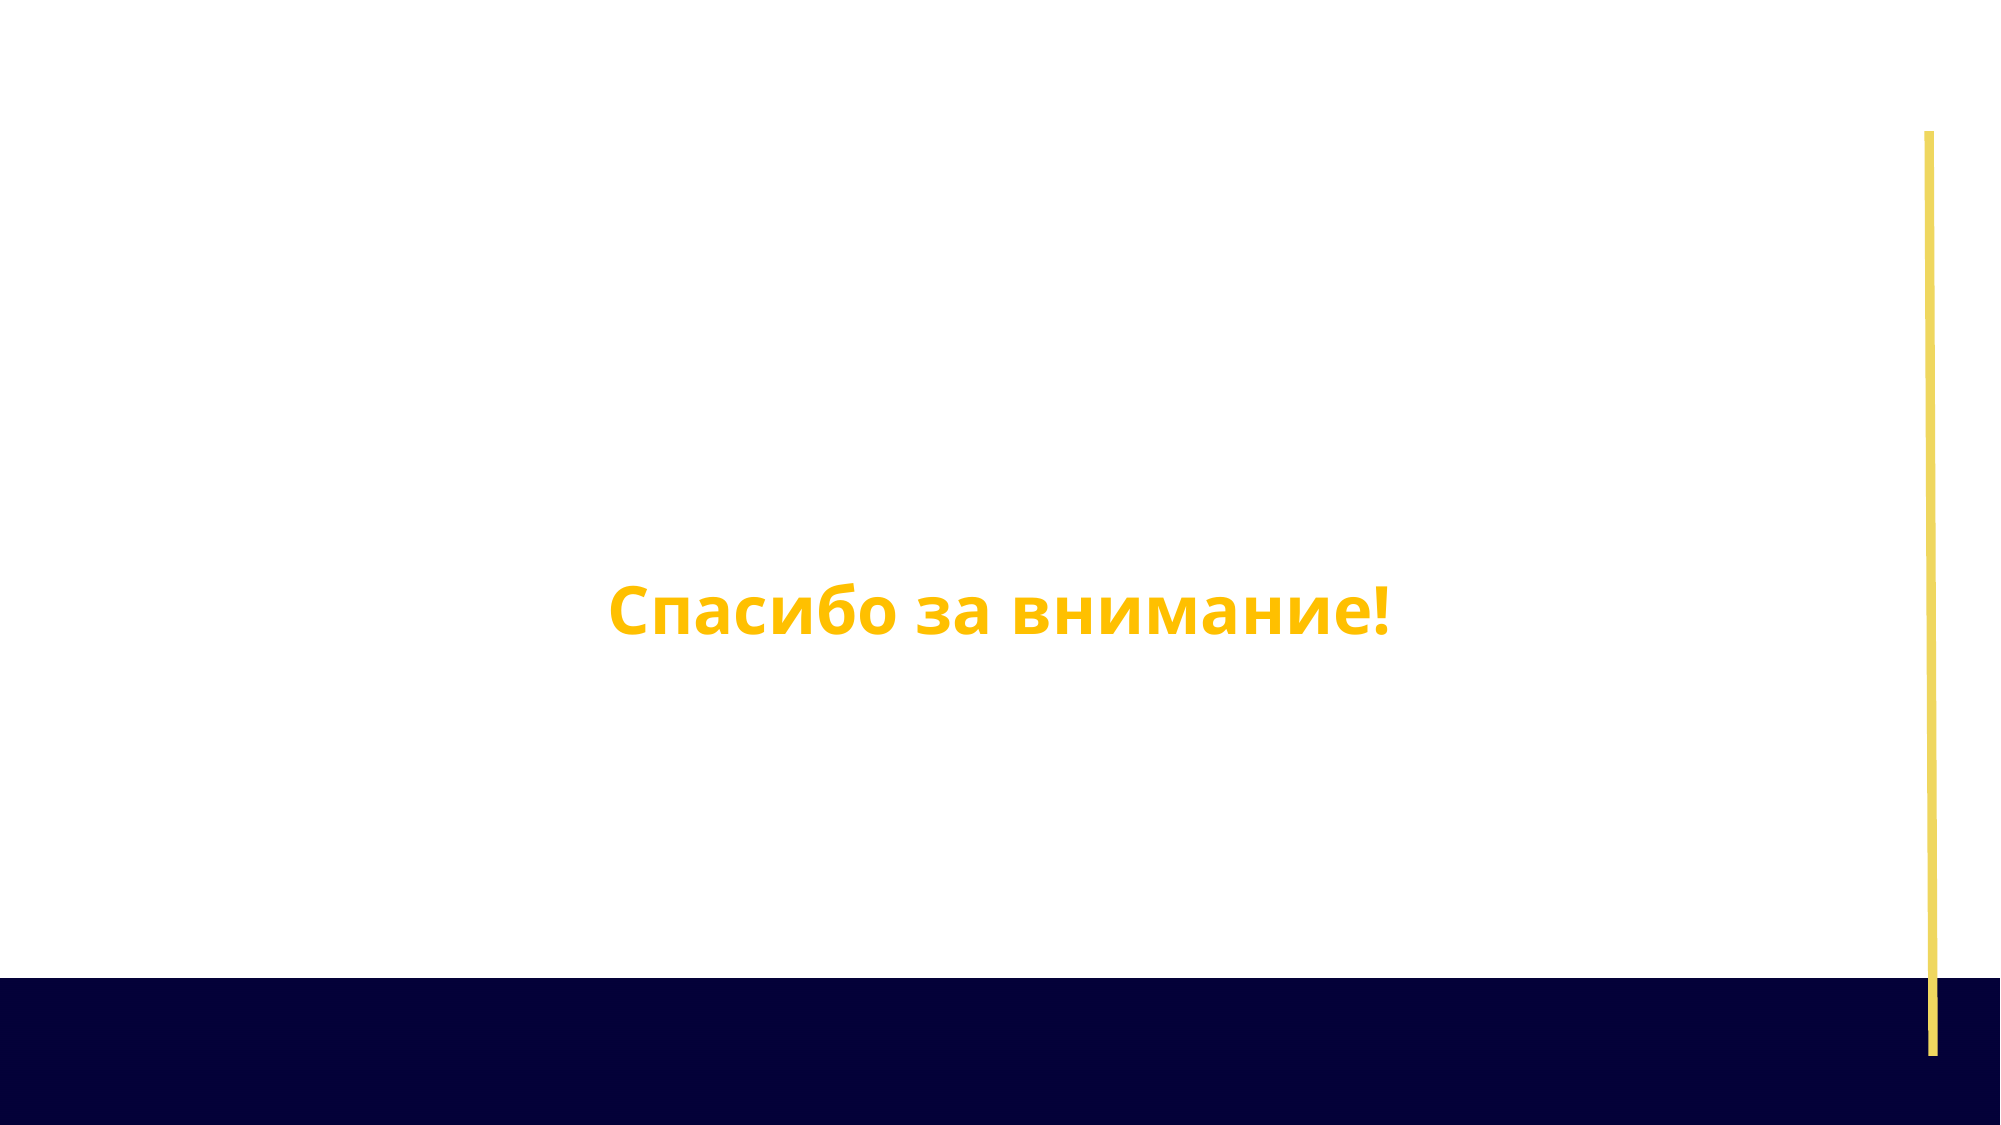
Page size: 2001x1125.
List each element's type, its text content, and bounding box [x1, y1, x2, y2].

list Спасибо за внимание! [116, 202, 1884, 957]
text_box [1929, 131, 1933, 1056]
picture [0, 978, 2000, 1125]
